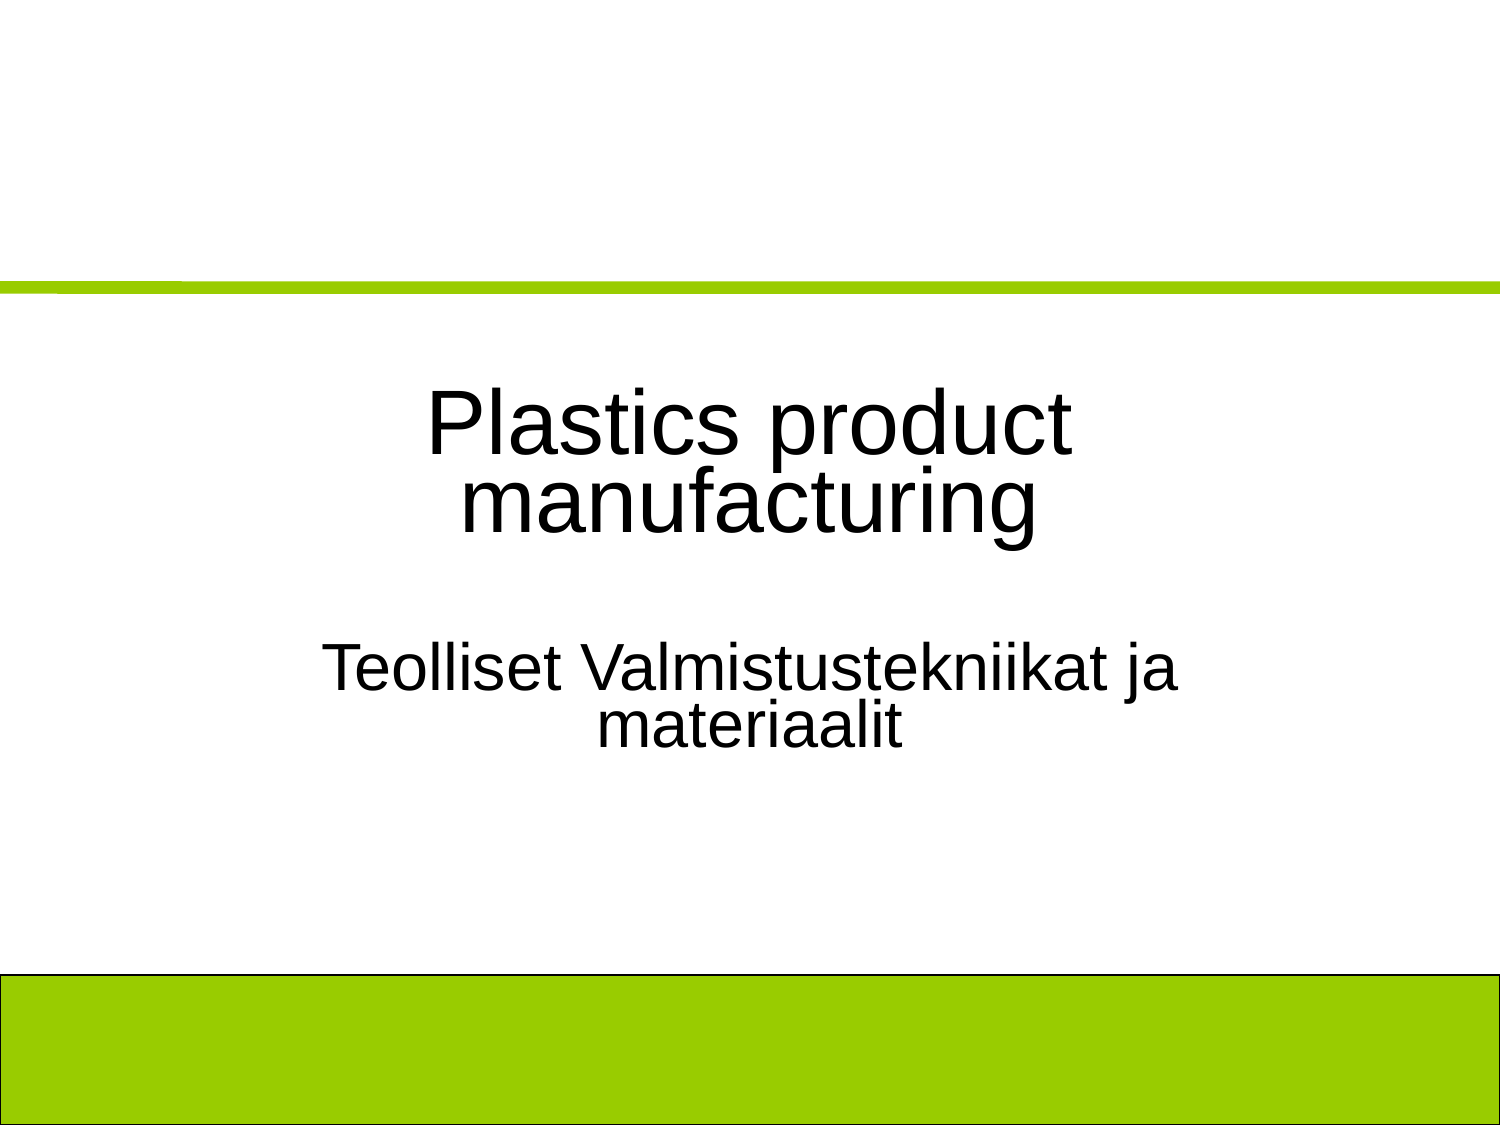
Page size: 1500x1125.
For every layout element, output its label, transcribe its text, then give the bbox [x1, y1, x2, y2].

subtitle Teolliset Valmistustekniikat ja materiaalit [225, 637, 1275, 925]
title Plastics product manufacturing [112, 349, 1388, 591]
